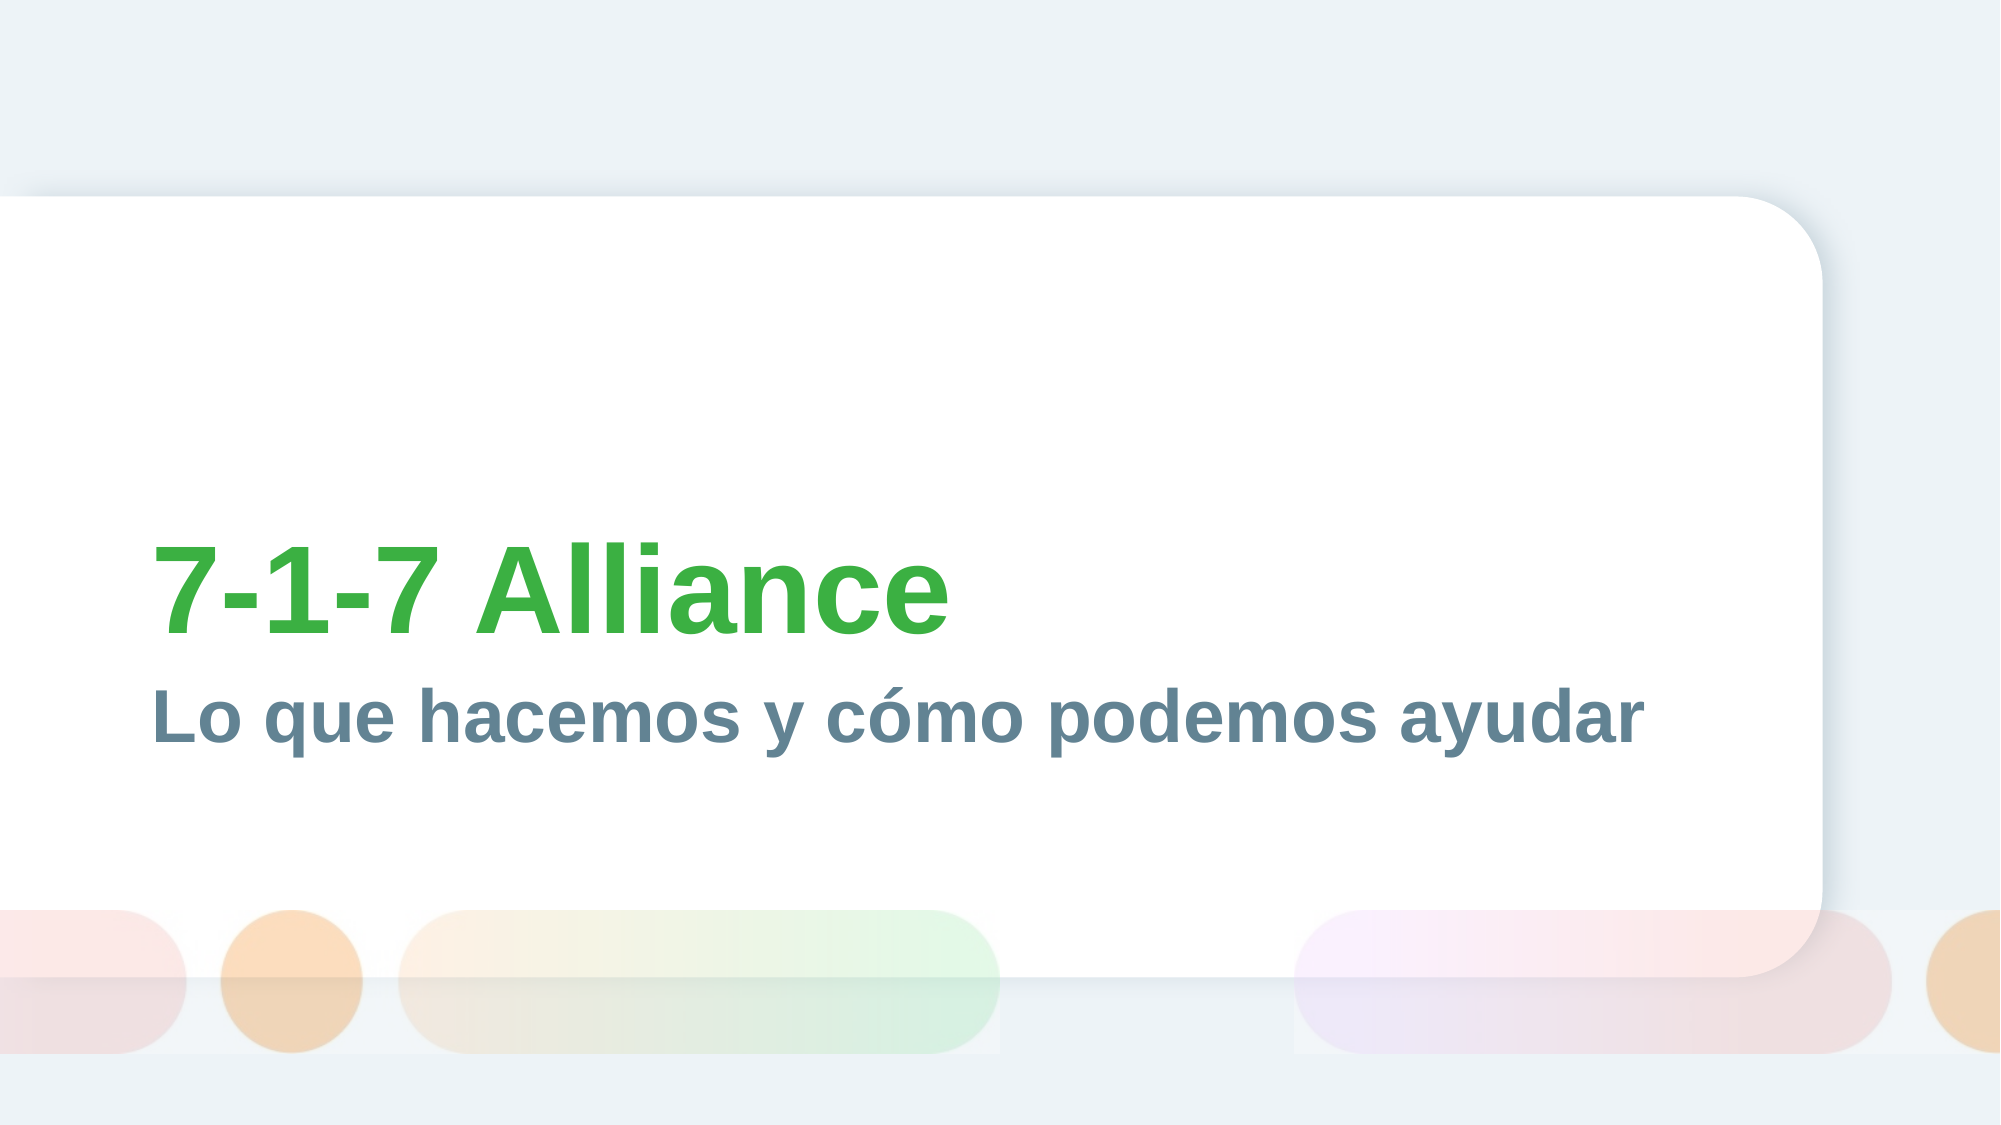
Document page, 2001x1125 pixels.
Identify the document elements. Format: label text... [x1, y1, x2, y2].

list Lo que hacemos y cómo podemos ayudar [136, 670, 1729, 823]
title 7-1-7 Alliance [136, 313, 1729, 666]
